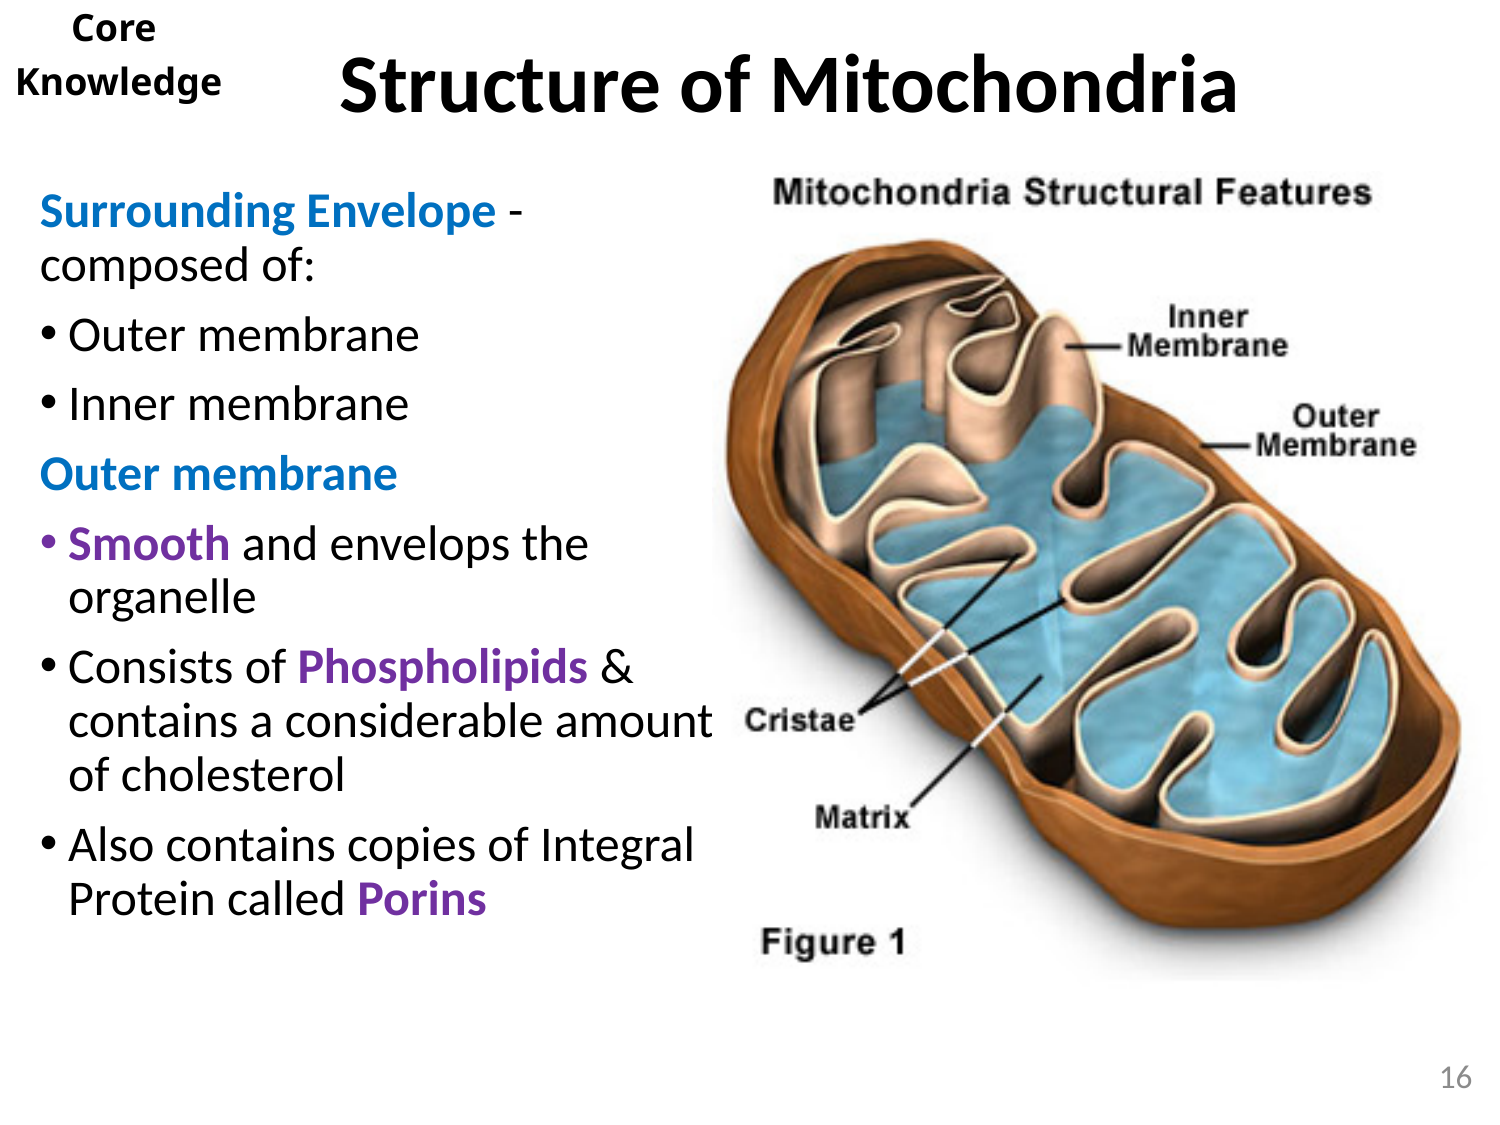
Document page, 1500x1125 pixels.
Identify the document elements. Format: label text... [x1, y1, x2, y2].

list Surrounding Envelope - composed of: Outer membrane Inner membrane Outer membrane Smooth and envelops the organelle Consists of Phospholipids & contains a considerable amount of cholesterol Also contains copies of Integral Protein called Porins [24, 176, 741, 1038]
text_box [212, 0, 1375, 140]
slide_number 16 [1396, 1025, 1488, 1125]
title Structure of Mitochondria [324, 27, 1310, 144]
text_box Core Knowledge [0, 12, 212, 100]
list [711, 170, 1488, 989]
